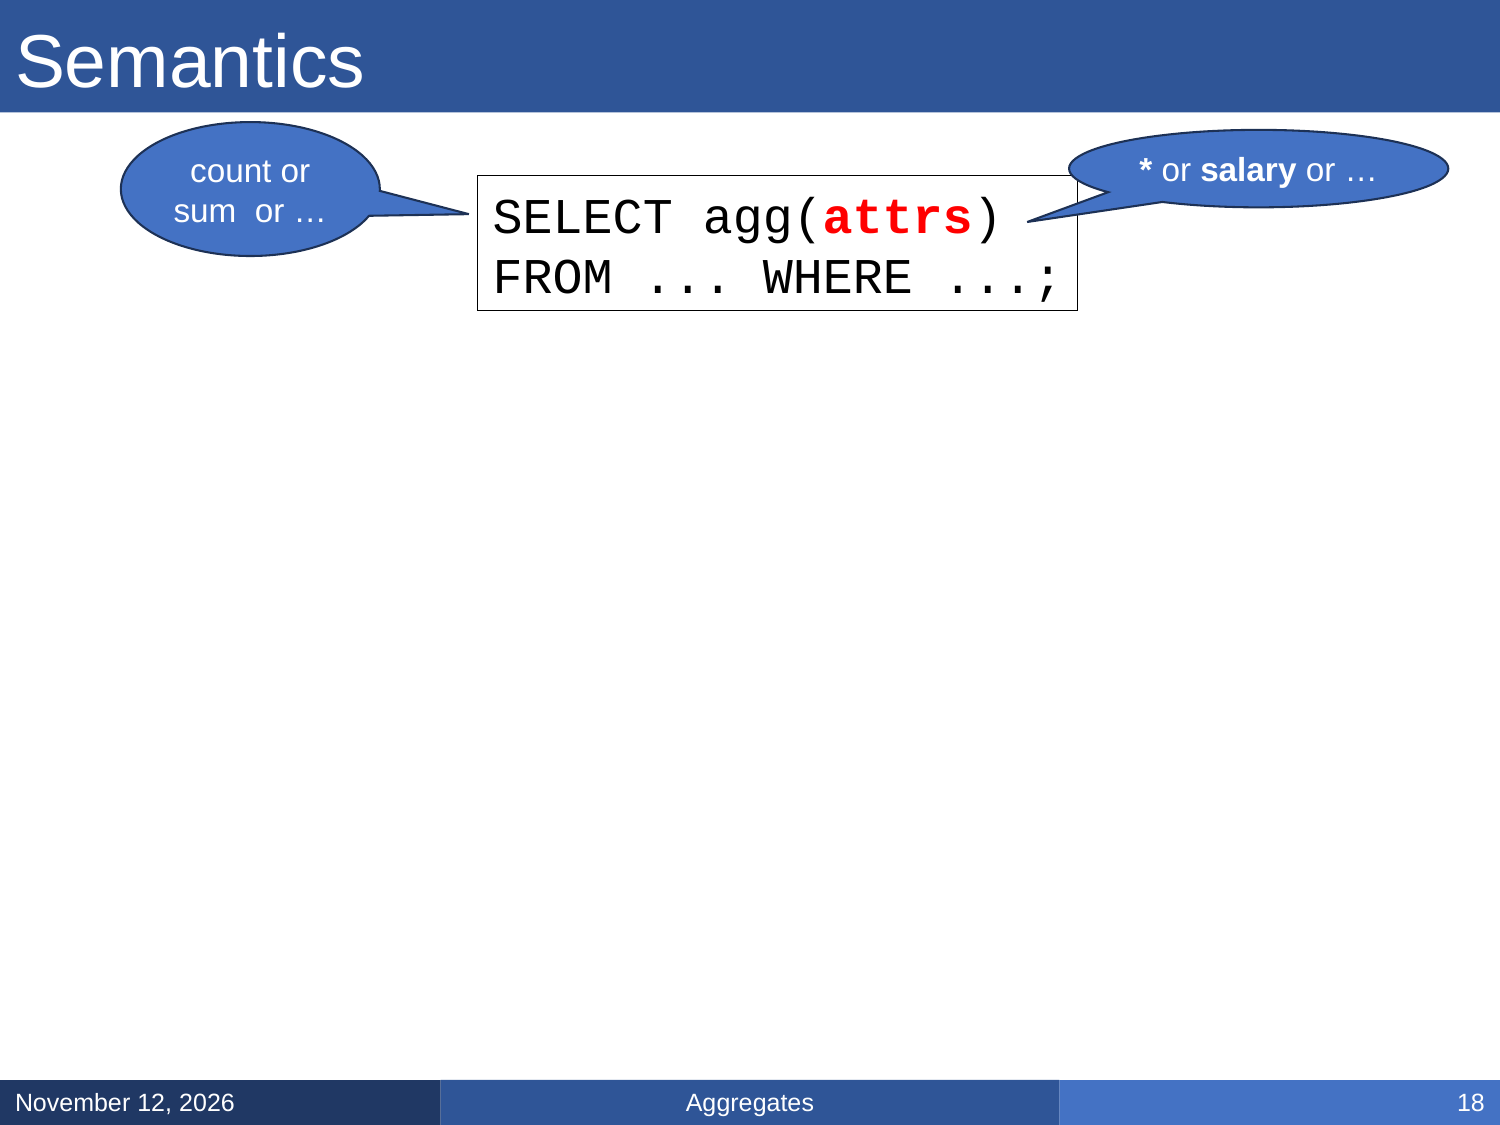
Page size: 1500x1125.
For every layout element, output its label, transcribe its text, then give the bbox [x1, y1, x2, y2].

text_box * or salary or … [1026, 128, 1450, 224]
title Semantics [0, 0, 1500, 112]
footer Aggregates [496, 1079, 1004, 1125]
text_box SELECT agg(attrs) FROM ... WHERE ...; [477, 175, 1078, 311]
slide_number 18 [1162, 1079, 1500, 1125]
text_box count or sum or … [119, 121, 470, 258]
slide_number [0, 1079, 338, 1125]
